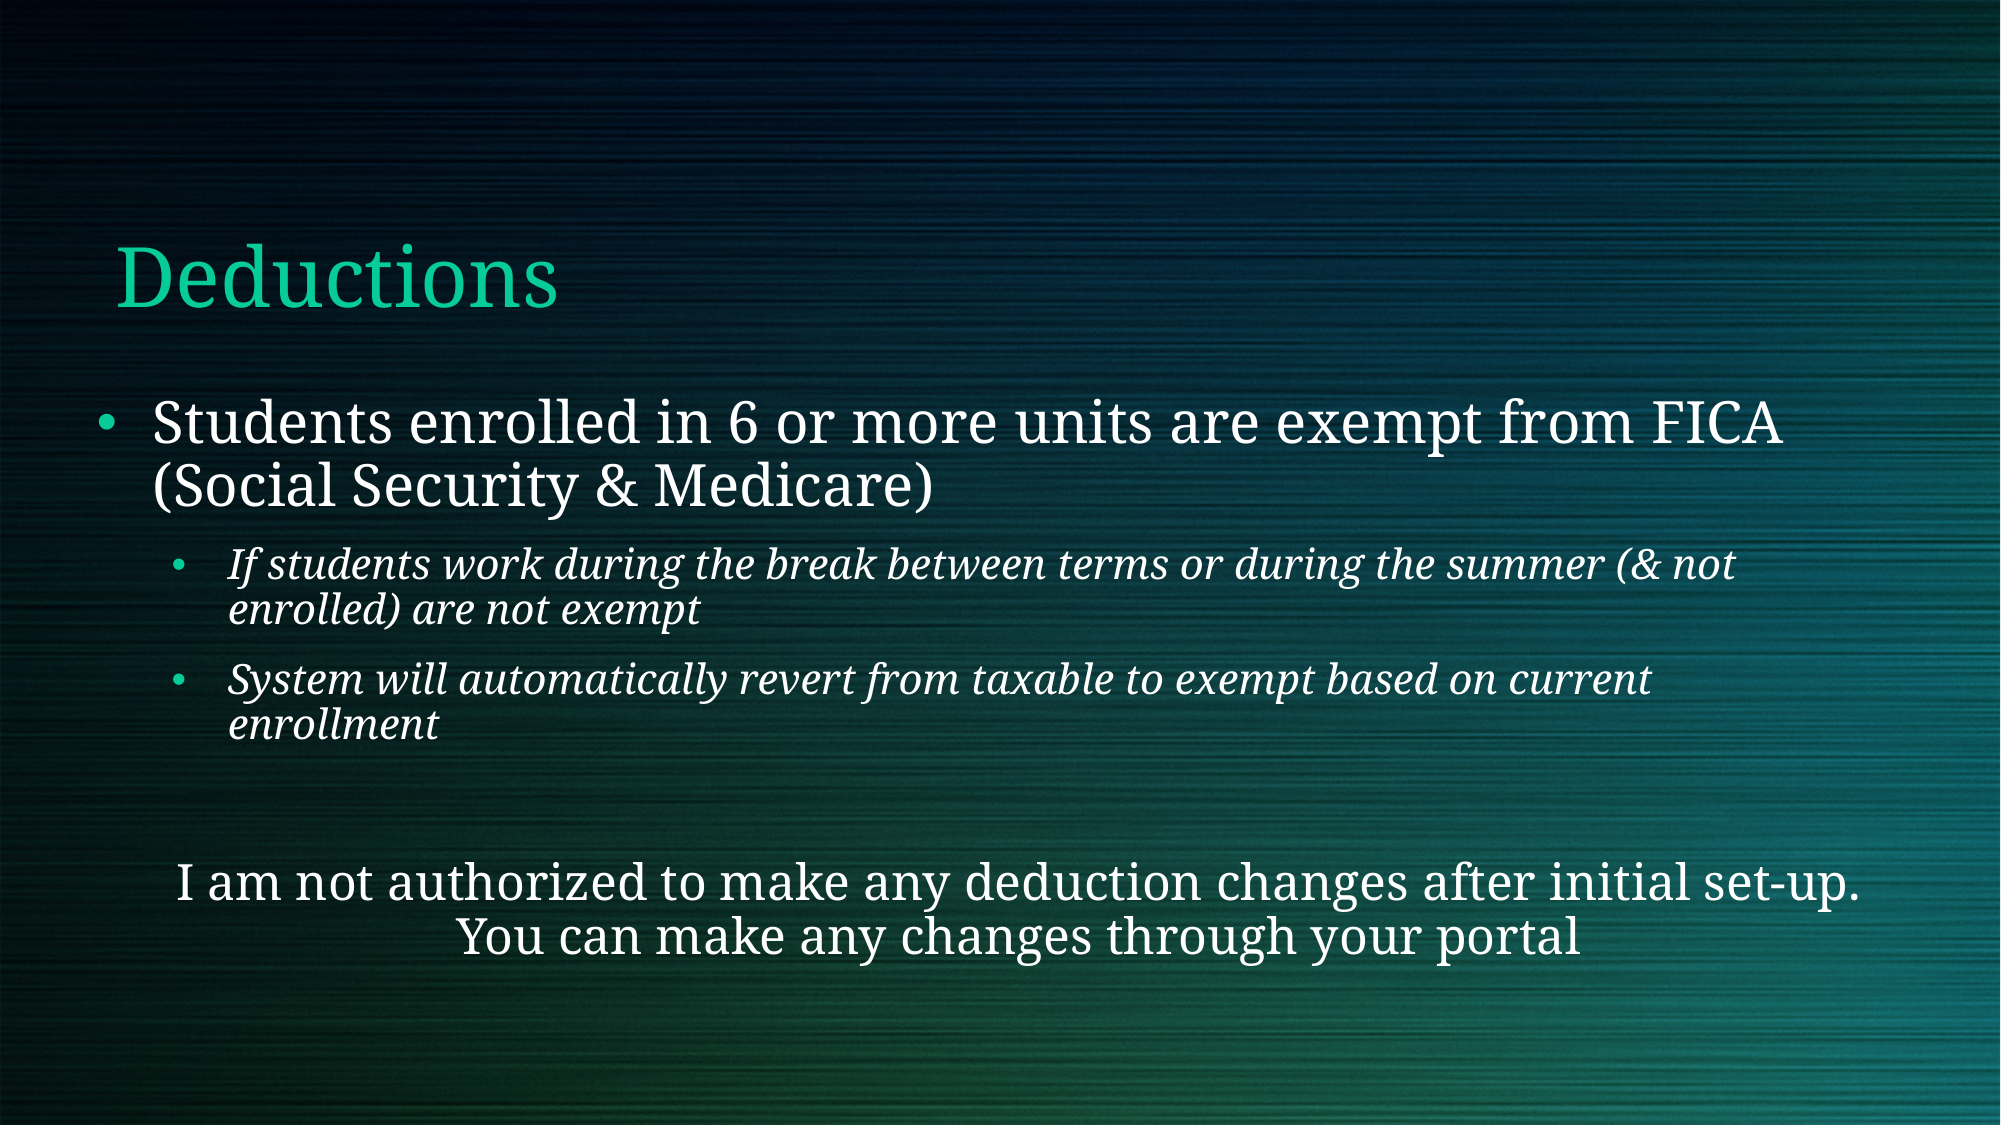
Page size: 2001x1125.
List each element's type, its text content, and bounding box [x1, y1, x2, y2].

picture [0, 0, 2001, 1125]
title Deductions [100, 94, 1451, 333]
list Students enrolled in 6 or more units are exempt from FICA (Social Security & Medicare) If students work during the break between terms or during the summer (& not enrolled) are not exempt System will automatically revert from taxable to exempt based on current enrollment I am not authorized to make any deduction changes after initial set-up. You can make any changes through your portal [81, 385, 1882, 983]
